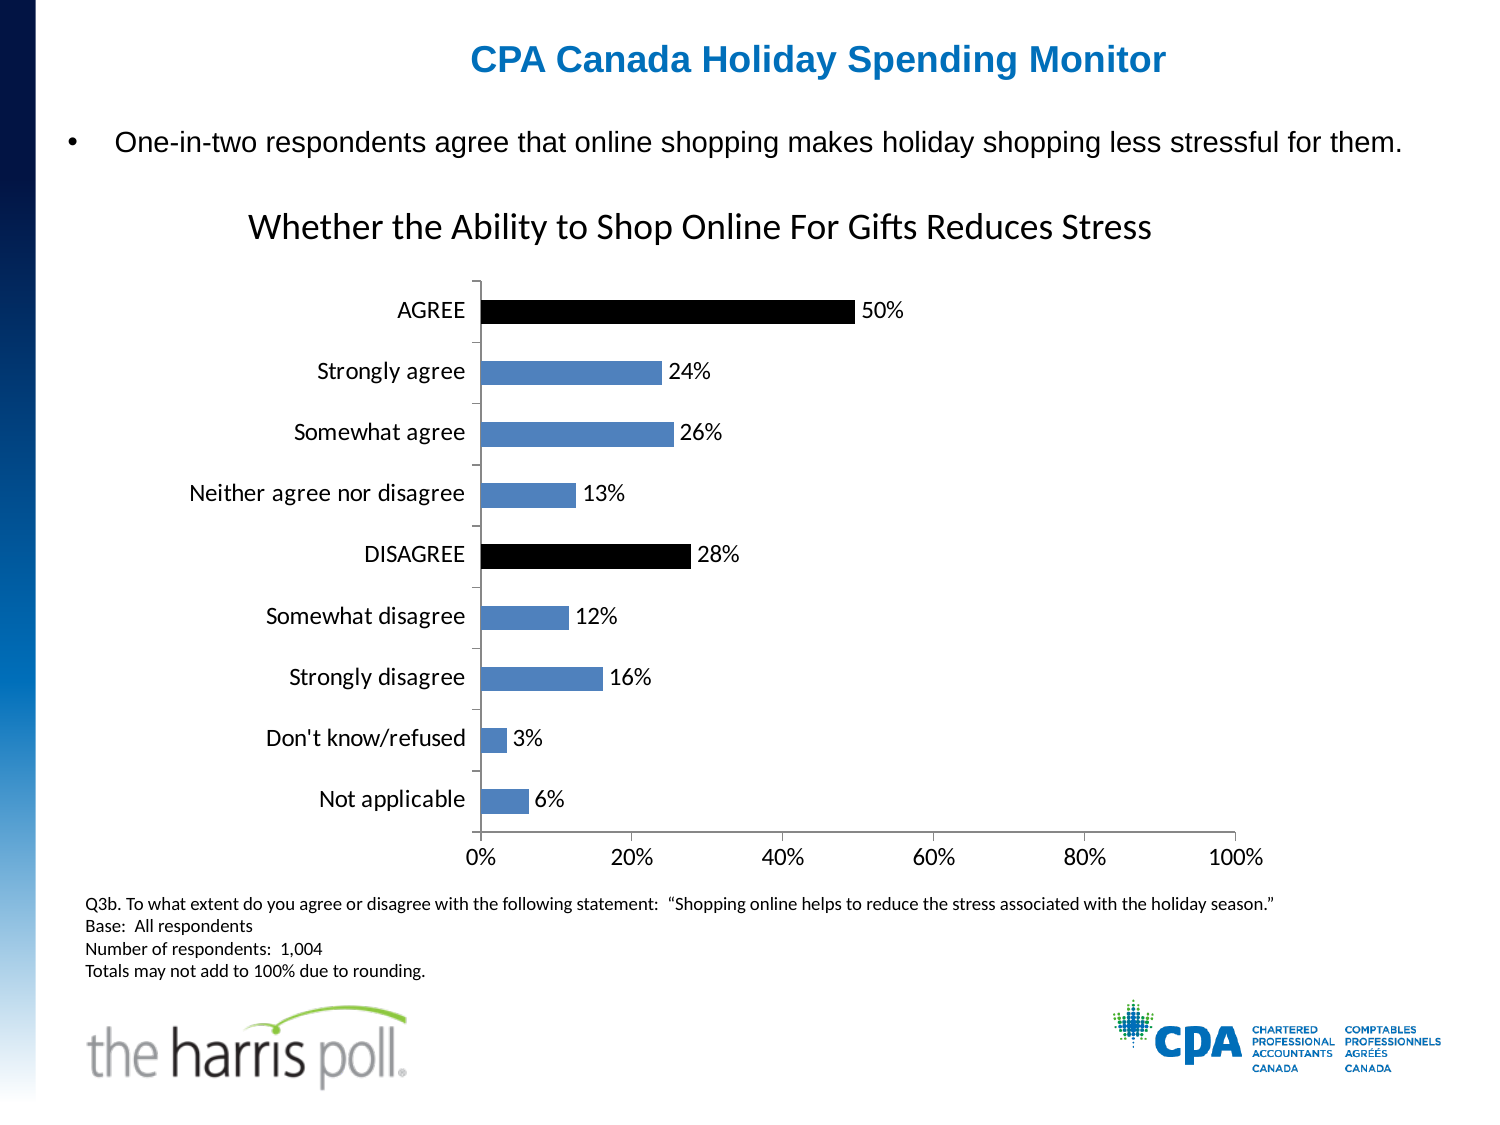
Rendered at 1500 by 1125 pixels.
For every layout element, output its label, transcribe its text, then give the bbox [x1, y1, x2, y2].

list One-in-two respondents agree that online shopping makes holiday shopping less stressful for them. [67, 123, 1463, 787]
text_box [129, 13, 1400, 80]
picture [0, 0, 1500, 1125]
chart [166, 268, 1286, 885]
title CPA Canada Holiday Spending Monitor [332, 35, 1305, 124]
text_box Whether the Ability to Shop Online For Gifts Reduces Stress [233, 194, 1272, 255]
text_box Q3b. To what extent do you agree or disagree with the following statement: “Shopping online helps to reduce the stress associated with the holiday season.” Base: All respondents Number of respondents: 1,004 Totals may not add to 100% due to rounding. [70, 884, 1500, 990]
